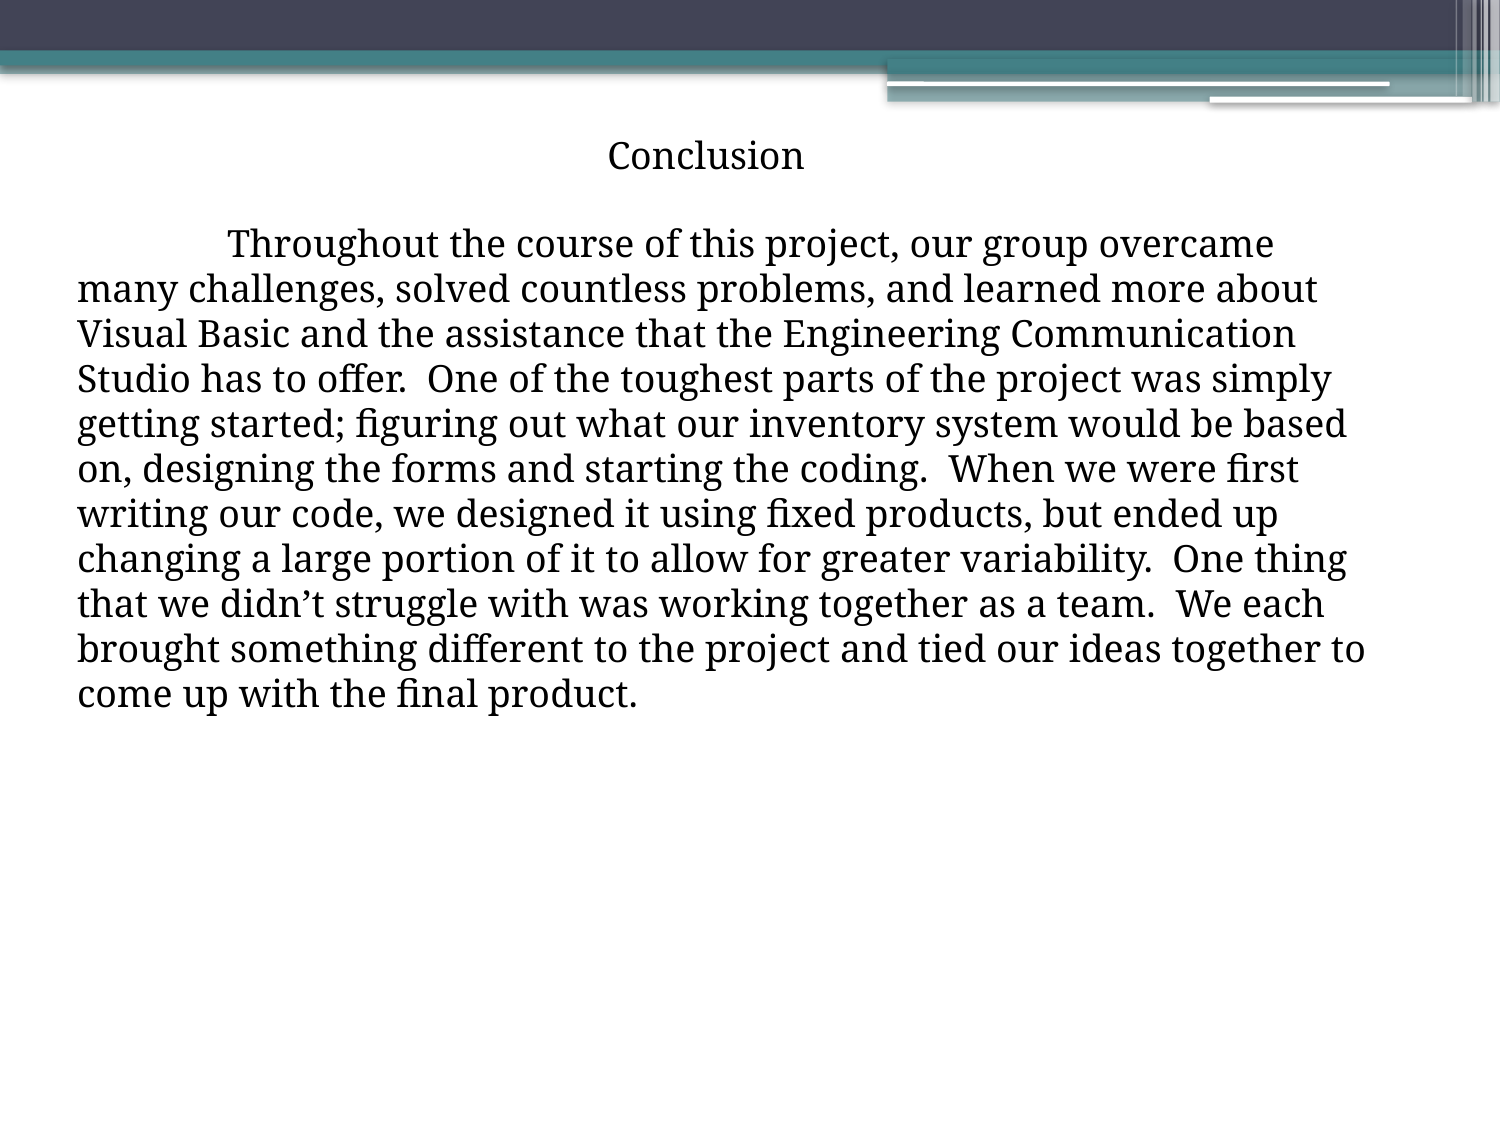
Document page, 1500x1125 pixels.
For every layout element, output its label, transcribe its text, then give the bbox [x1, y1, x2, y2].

text_box Conclusion [87, 124, 1325, 212]
text_box Throughout the course of this project, our group overcame many challenges, solved countless problems, and learned more about Visual Basic and the assistance that the Engineering Communication Studio has to offer. One of the toughest parts of the project was simply getting started; figuring out what our inventory system would be based on, designing the forms and starting the coding. When we were first writing our code, we designed it using fixed products, but ended up changing a large portion of it to allow for greater variability. One thing that we didn’t struggle with was working together as a team. We each brought something different to the project and tied our ideas together to come up with the final product. [62, 212, 1400, 723]
